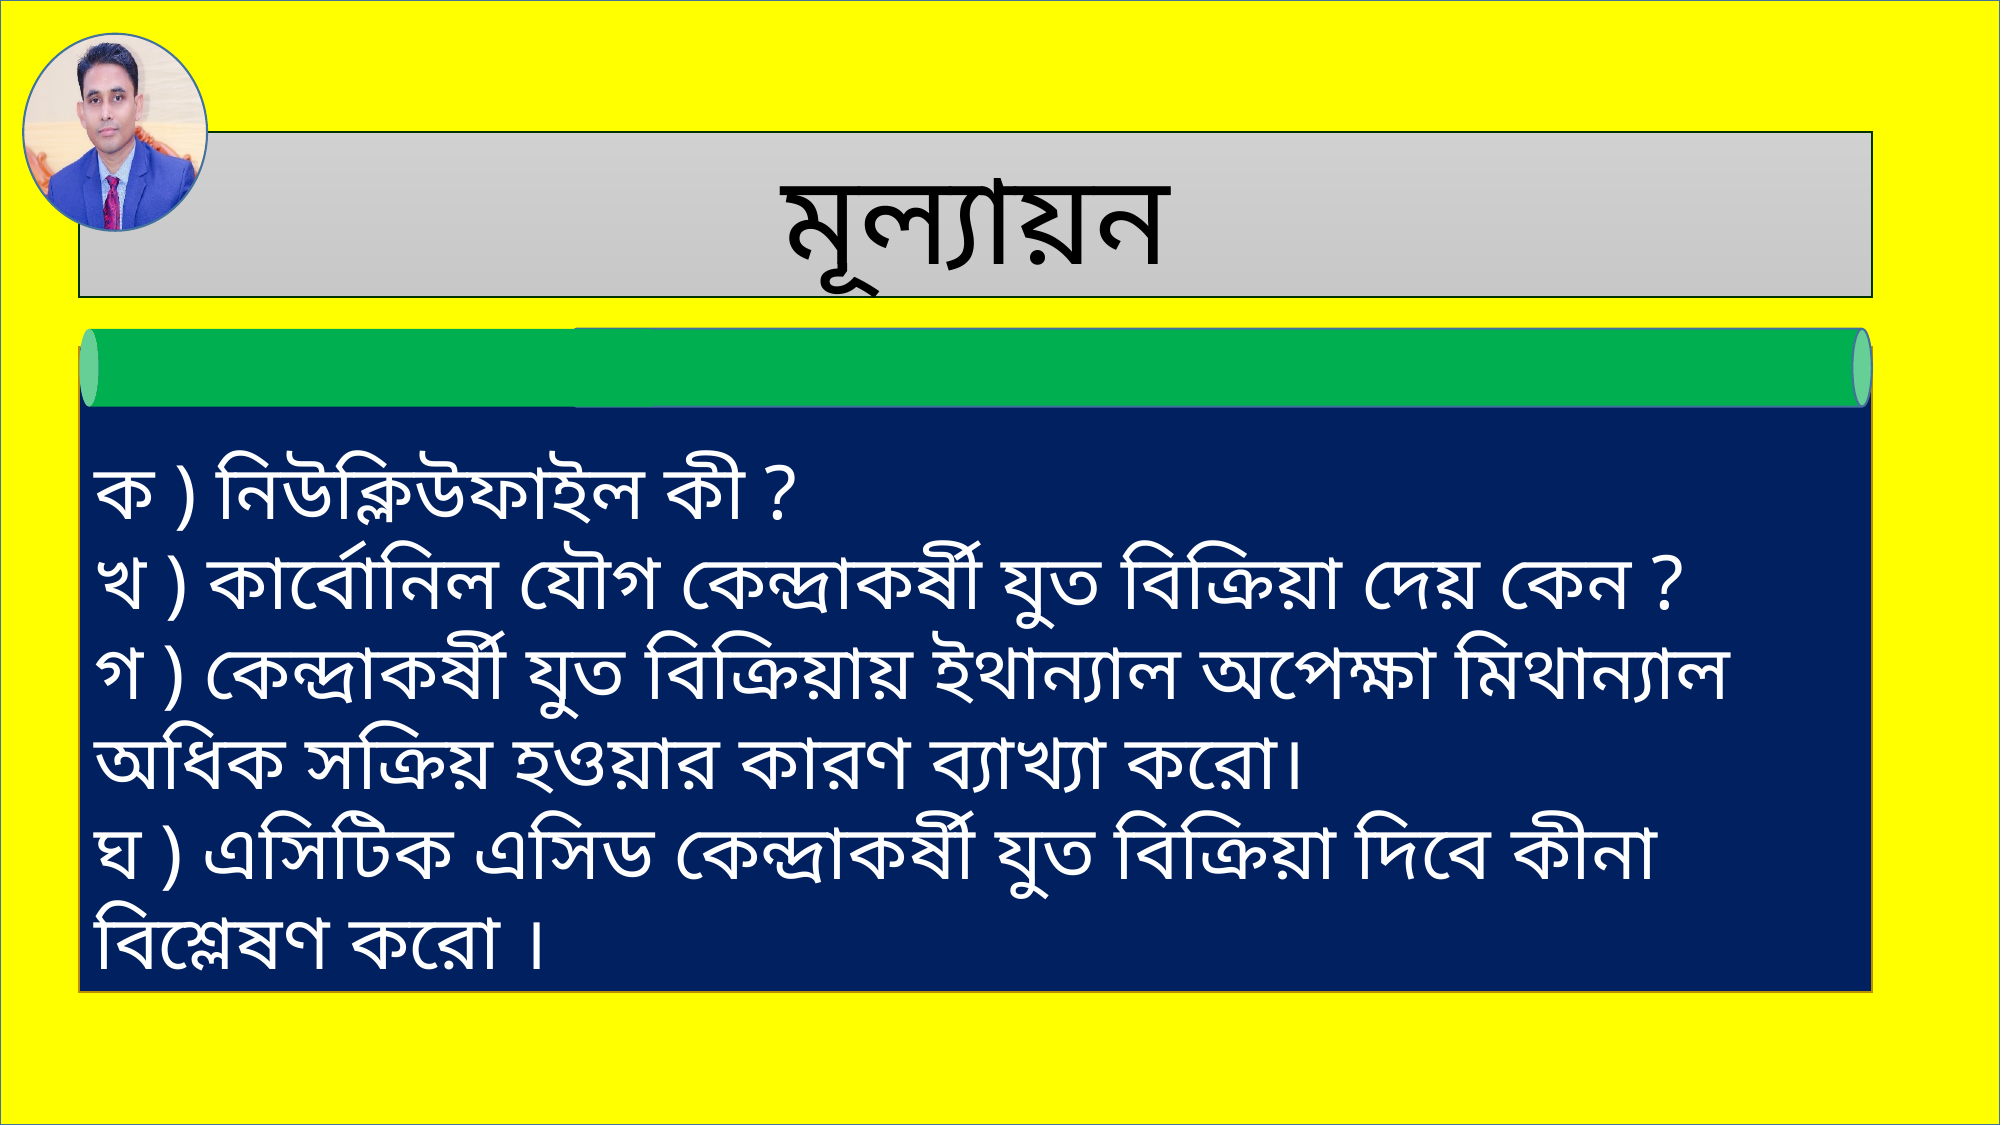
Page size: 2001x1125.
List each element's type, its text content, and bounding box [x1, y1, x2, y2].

text_box মূল্যায়ন [79, 132, 1872, 298]
text_box ক ) নিউক্লিউফাইল কী ? খ ) কার্বোনিল যৌগ কেন্দ্রাকর্ষী যুত বিক্রিয়া দেয় কেন ? গ ) কেন্দ্রাকর্ষী যুত বিক্রিয়ায় ইথান্যাল অপেক্ষা মিথান্যাল অধিক সক্রিয় হওয়ার কারণ ব্যাখ্যা করো। ঘ ) এসিটিক এসিড কেন্দ্রাকর্ষী যুত বিক্রিয়া দিবে কীনা বিশ্লেষণ করো । [78, 346, 1873, 993]
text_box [79, 328, 1872, 407]
text_box [22, 32, 209, 232]
text_box [0, 0, 2000, 1125]
